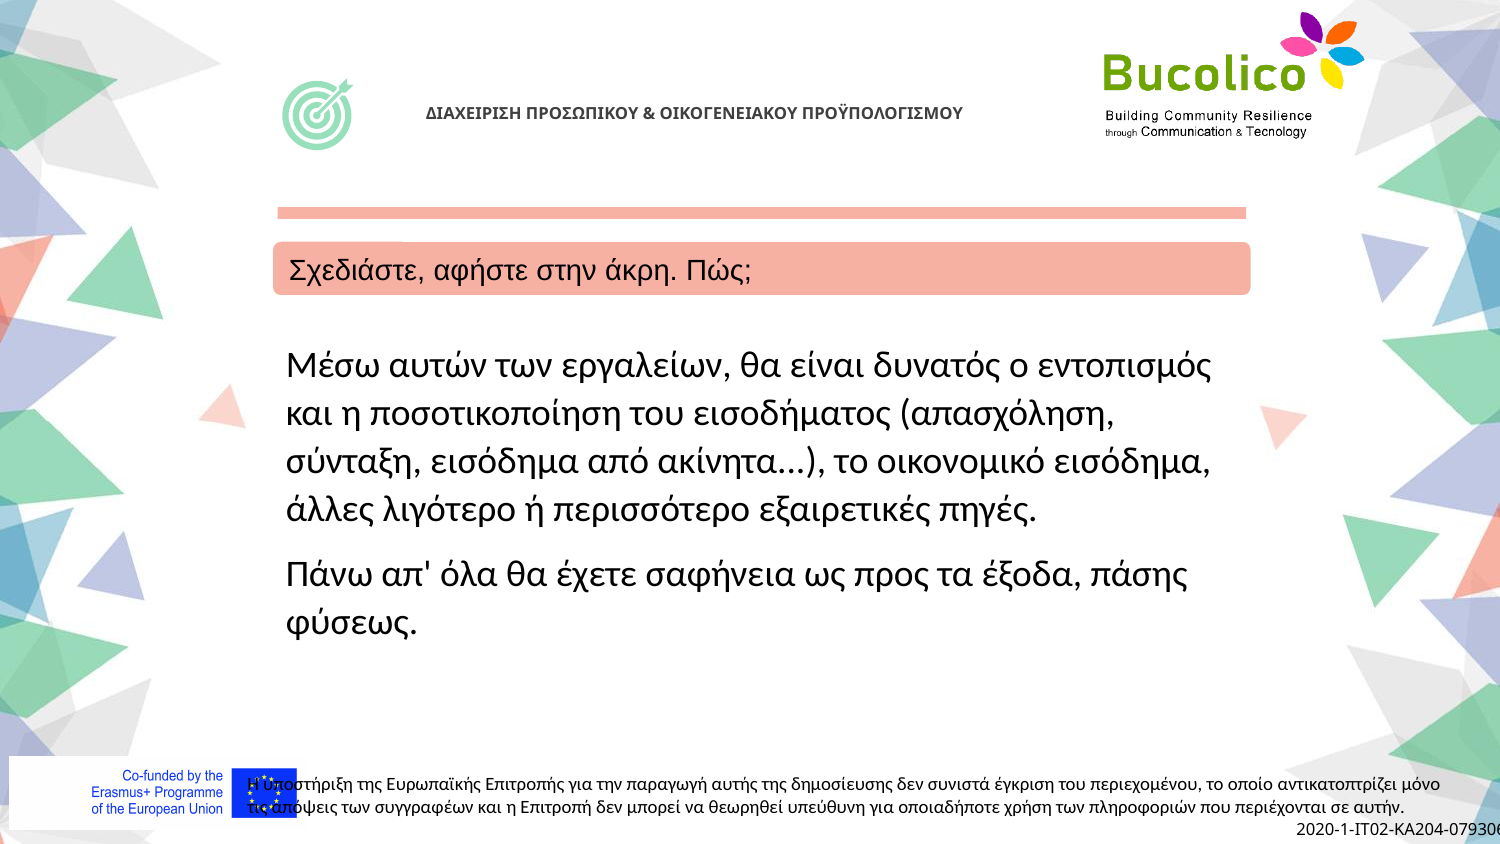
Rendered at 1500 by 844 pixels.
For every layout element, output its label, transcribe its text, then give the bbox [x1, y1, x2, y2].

picture [0, 0, 1500, 844]
text_box Σχεδιάστε, αφήστε στην άκρη. Πώς; [270, 239, 1253, 298]
text_box Η υποστήριξη της Ευρωπαϊκής Επιτροπής για την παραγωγή αυτής της δημοσίευσης δεν συνιστά έγκριση του περιεχομένου, το οποίο αντικατοπτρίζει μόνο τις απόψεις των συγγραφέων και η Επιτροπή δεν μπορεί να θεωρηθεί υπεύθυνη για οποιαδήποτε χρήση των πληροφοριών που περιέχονται σε αυτήν. [310, 764, 1479, 825]
text_box [282, 78, 354, 151]
text_box Μέσω αυτών των εργαλείων, θα είναι δυνατός ο εντοπισμός και η ποσοτικοποίηση του εισοδήματος (απασχόληση, σύνταξη, εισόδημα από ακίνητα...), το οικονομικό εισόδημα, άλλες λιγότερο ή περισσότερο εξαιρετικές πηγές. Πάνω απ' όλα θα έχετε σαφήνεια ως προς τα έξοδα, πάσης φύσεως. [270, 328, 1229, 650]
text_box [277, 207, 1247, 219]
list ΔΙΑΧΕΙΡΙΣΗ ΠΡΟΣΩΠΙΚΟΥ & ΟΙΚΟΓΕΝΕΙΑΚΟΥ ΠΡΟΫΠΟΛΟΓΙΣΜΟΥ [410, 65, 1034, 161]
